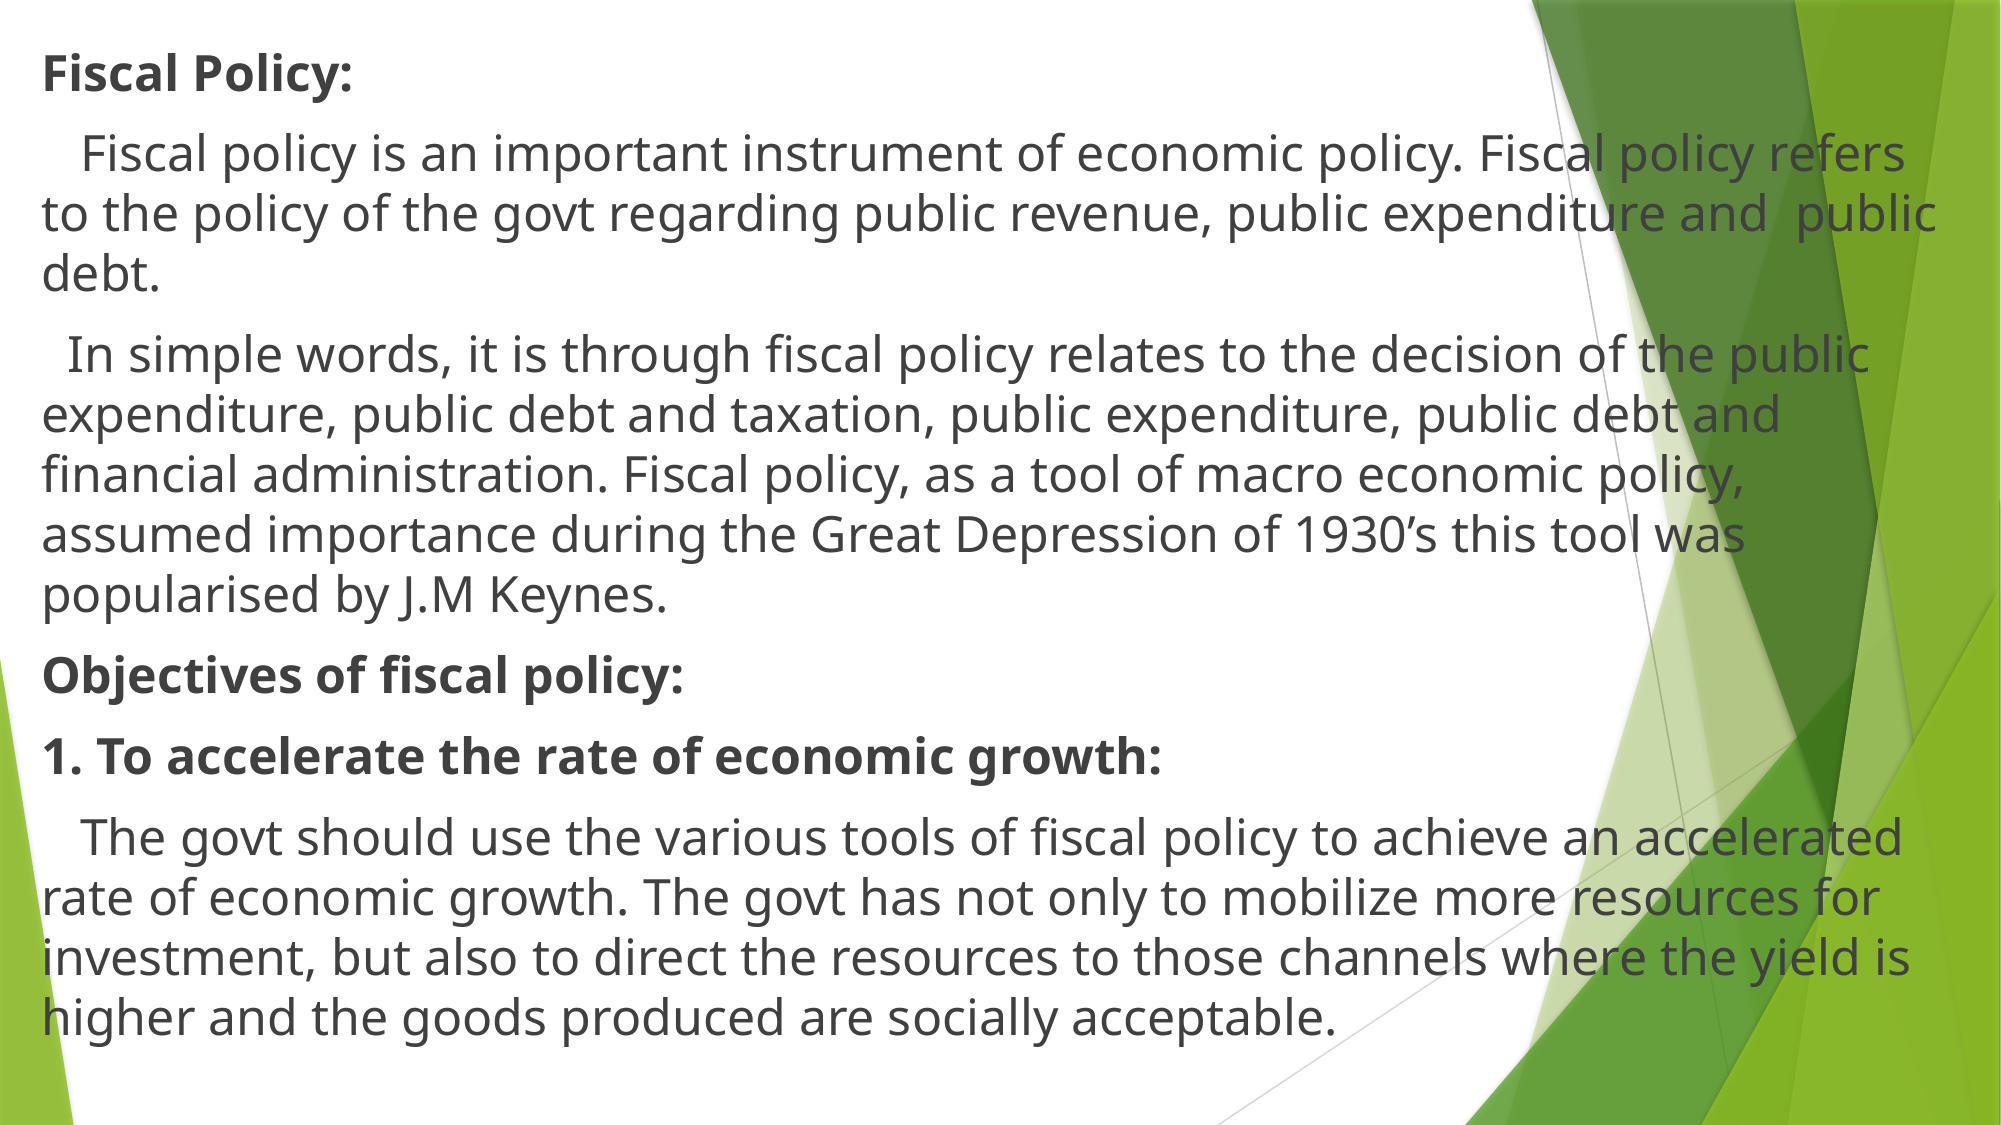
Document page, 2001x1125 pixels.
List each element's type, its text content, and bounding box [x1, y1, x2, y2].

list Fiscal Policy: Fiscal policy is an important instrument of economic policy. Fiscal policy refers to the policy of the govt regarding public revenue, public expenditure and public debt. In simple words, it is through fiscal policy relates to the decision of the public expenditure, public debt and taxation, public expenditure, public debt and financial administration. Fiscal policy, as a tool of macro economic policy, assumed importance during the Great Depression of 1930’s this tool was popularised by J.M Keynes. Objectives of fiscal policy: 1. To accelerate the rate of economic growth: The govt should use the various tools of fiscal policy to achieve an accelerated rate of economic growth. The govt has not only to mobilize more resources for investment, but also to direct the resources to those channels where the yield is higher and the goods produced are socially acceptable. [26, 33, 1975, 1094]
